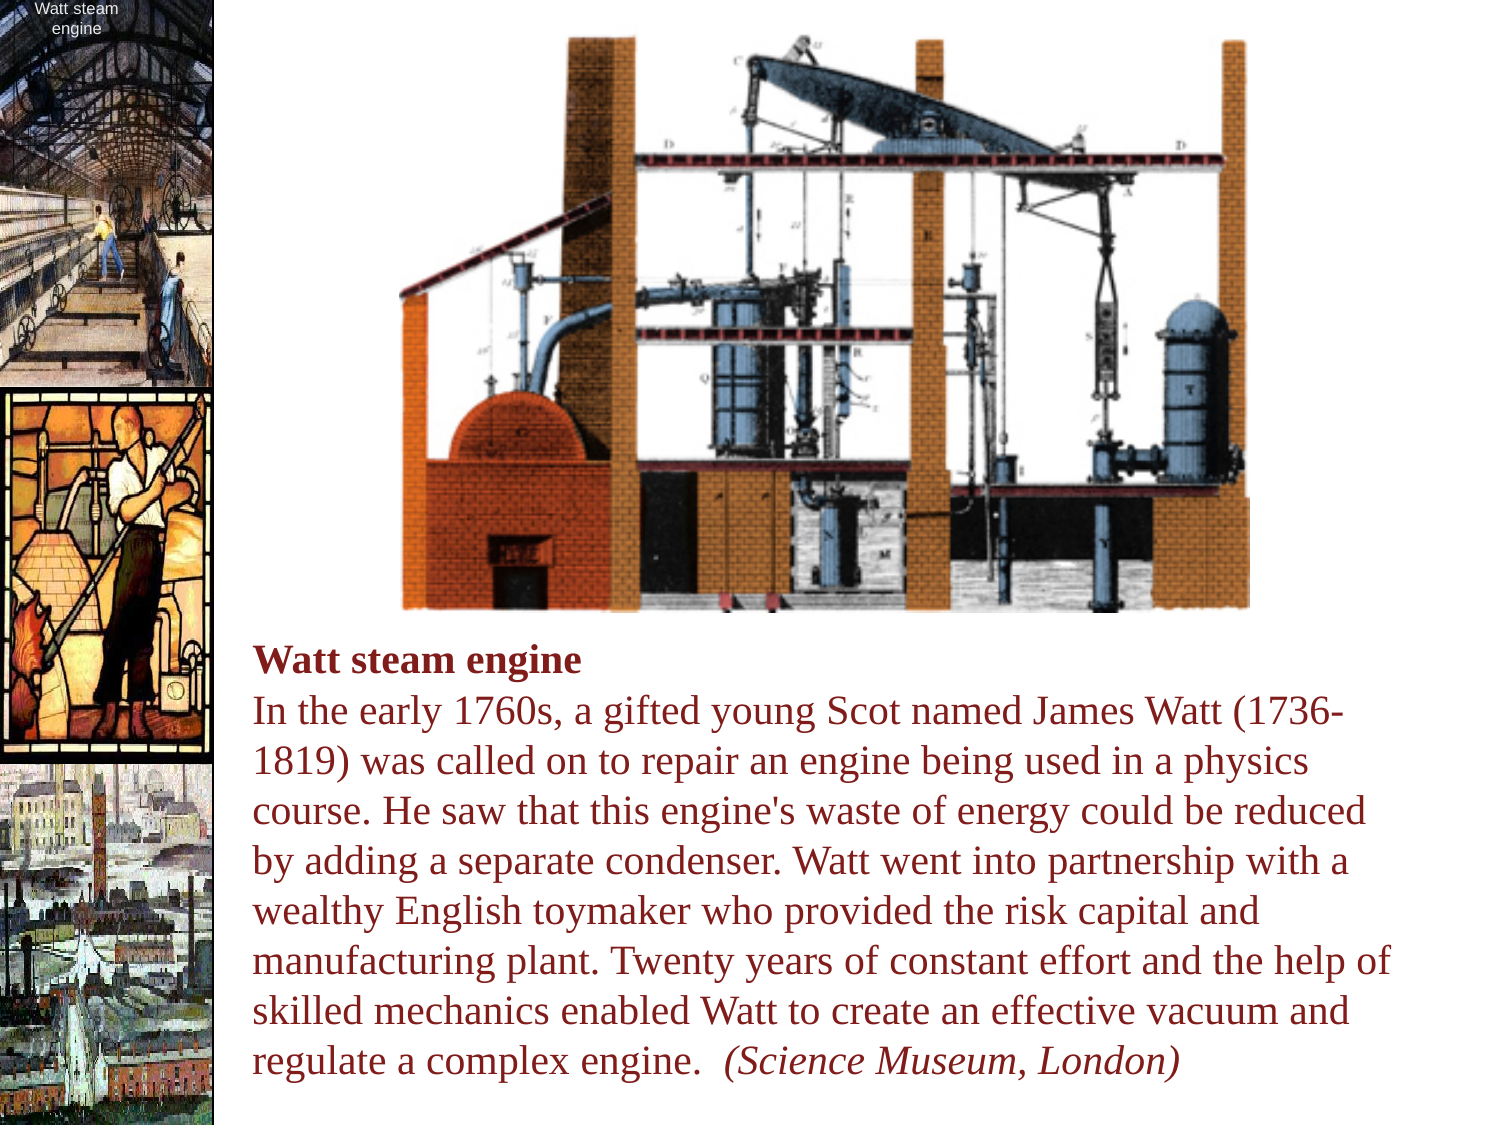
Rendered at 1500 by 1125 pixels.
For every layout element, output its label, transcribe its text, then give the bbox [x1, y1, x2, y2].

picture [0, 389, 212, 762]
picture [399, 0, 1250, 614]
title Watt steam engine [0, 0, 154, 119]
picture [0, 764, 212, 1125]
picture [0, 0, 212, 387]
text_box Watt steam engine In the early 1760s, a gifted young Scot named James Watt (1736-1819) was called on to repair an engine being used in a physics course. He saw that this engine's waste of energy could be reduced by adding a separate condenser. Watt went into partnership with a wealthy English toymaker who provided the risk capital and manufacturing plant. Twenty years of constant effort and the help of skilled mechanics enabled Watt to create an effective vacuum and regulate a complex engine. (Science Museum, London) [237, 624, 1413, 1090]
